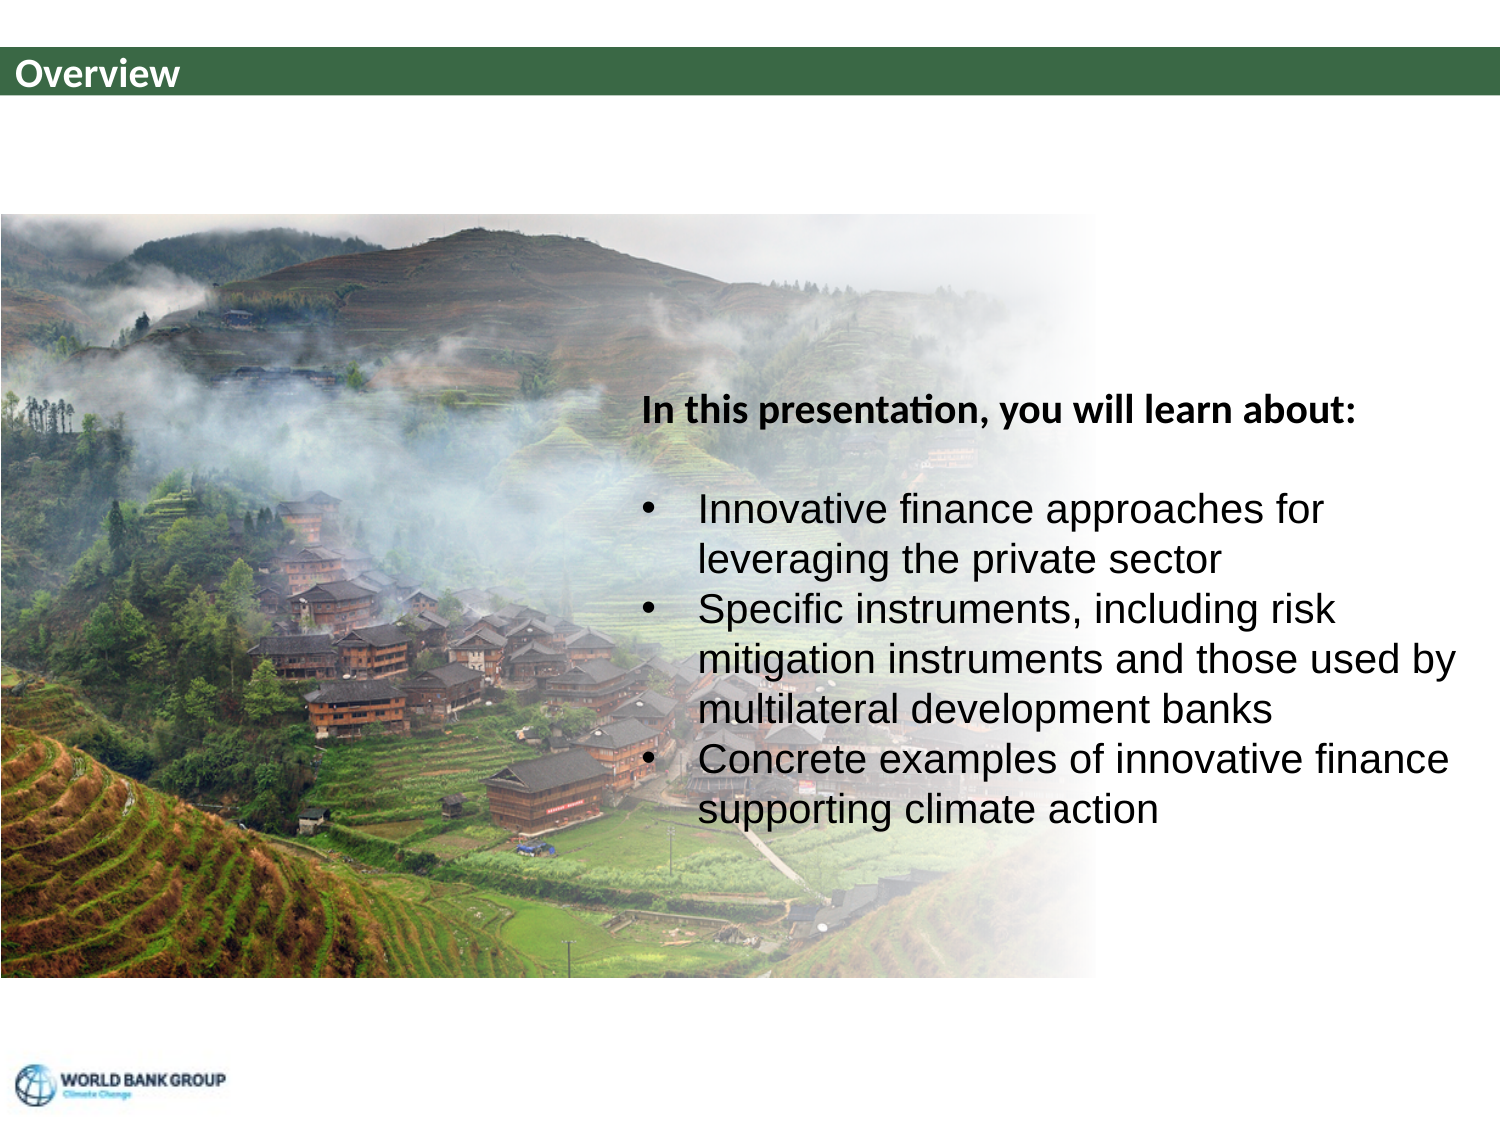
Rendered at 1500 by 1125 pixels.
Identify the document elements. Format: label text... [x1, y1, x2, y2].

title Overview [0, 47, 1500, 96]
picture [0, 1047, 237, 1117]
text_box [1, 214, 1102, 978]
text_box [0, 1001, 1479, 1122]
text_box In this presentation, you will learn about: Innovative finance approaches for leveraging the private sector Specific instruments, including risk mitigation instruments and those used by multilateral development banks Concrete examples of innovative finance supporting climate action [1105, 374, 1477, 880]
